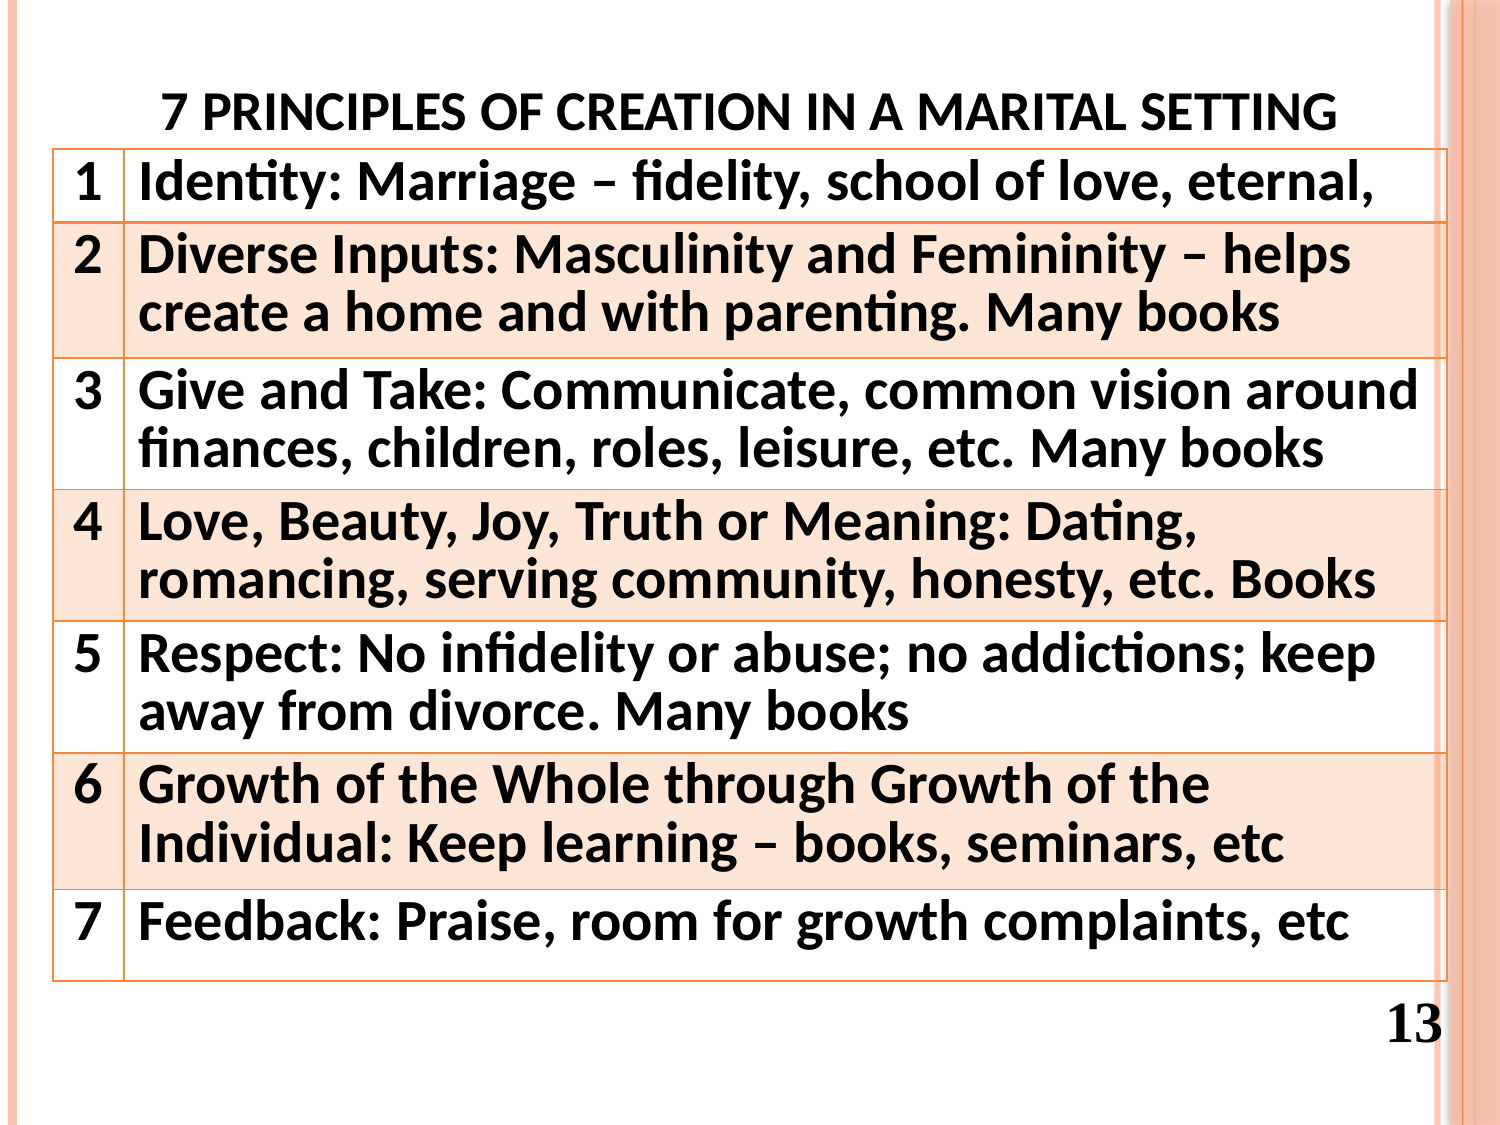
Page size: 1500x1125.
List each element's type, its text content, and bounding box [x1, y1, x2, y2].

table_cell Love, Beauty, Joy, Truth or Meaning: Dating, romancing, serving community, honesty, etc. Books [125, 490, 1446, 620]
table_cell 5 [54, 622, 123, 752]
table_cell Give and Take: Communicate, common vision around finances, children, roles, leisure, etc. Many books [125, 359, 1446, 489]
table_cell Growth of the Whole through Growth of the Individual: Keep learning – books, seminars, etc [125, 754, 1446, 889]
table_cell 7 [54, 890, 123, 980]
table_cell 4 [54, 490, 123, 620]
title 7 Principles of Creation in a marital setting [53, 30, 1447, 148]
table_cell 6 [54, 754, 123, 889]
table_cell Diverse Inputs: Masculinity and Femininity – helps create a home and with parenting. Many books [126, 225, 1445, 356]
table_cell 3 [54, 359, 123, 489]
table_cell Feedback: Praise, room for growth complaints, etc [125, 890, 1446, 980]
table_cell 2 [54, 224, 123, 357]
table_header Identity: Marriage – fidelity, school of love, eternal, [125, 150, 1446, 221]
table_cell Respect: No infidelity or abuse; no addictions; keep away from divorce. Many books [125, 622, 1446, 752]
slide_number 13 [1346, 975, 1483, 1062]
table_header 1 [54, 150, 123, 221]
